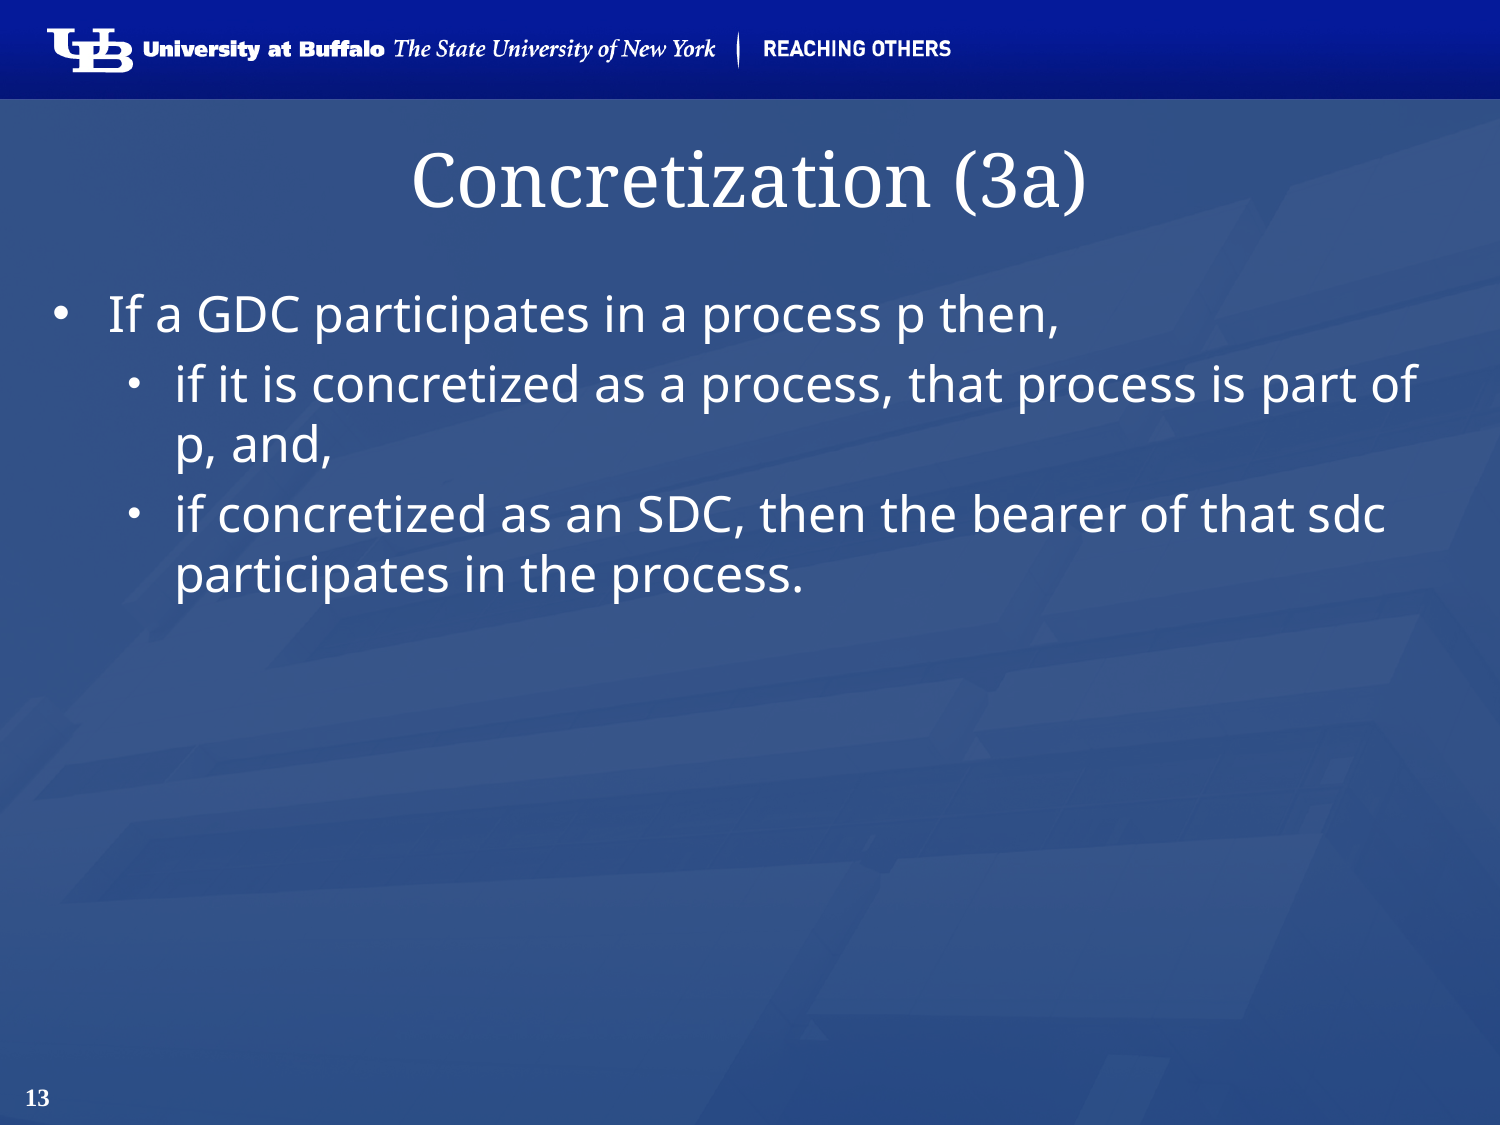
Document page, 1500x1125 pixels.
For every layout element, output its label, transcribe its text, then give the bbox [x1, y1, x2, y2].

title Concretization (3a) [37, 125, 1463, 250]
slide_number 13 [0, 1062, 50, 1112]
picture [0, 0, 1500, 99]
list If a GDC participates in a process p then, if it is concretized as a process, that process is part of p, and, if concretized as an SDC, then the bearer of that sdc participates in the process. [37, 275, 1463, 1088]
